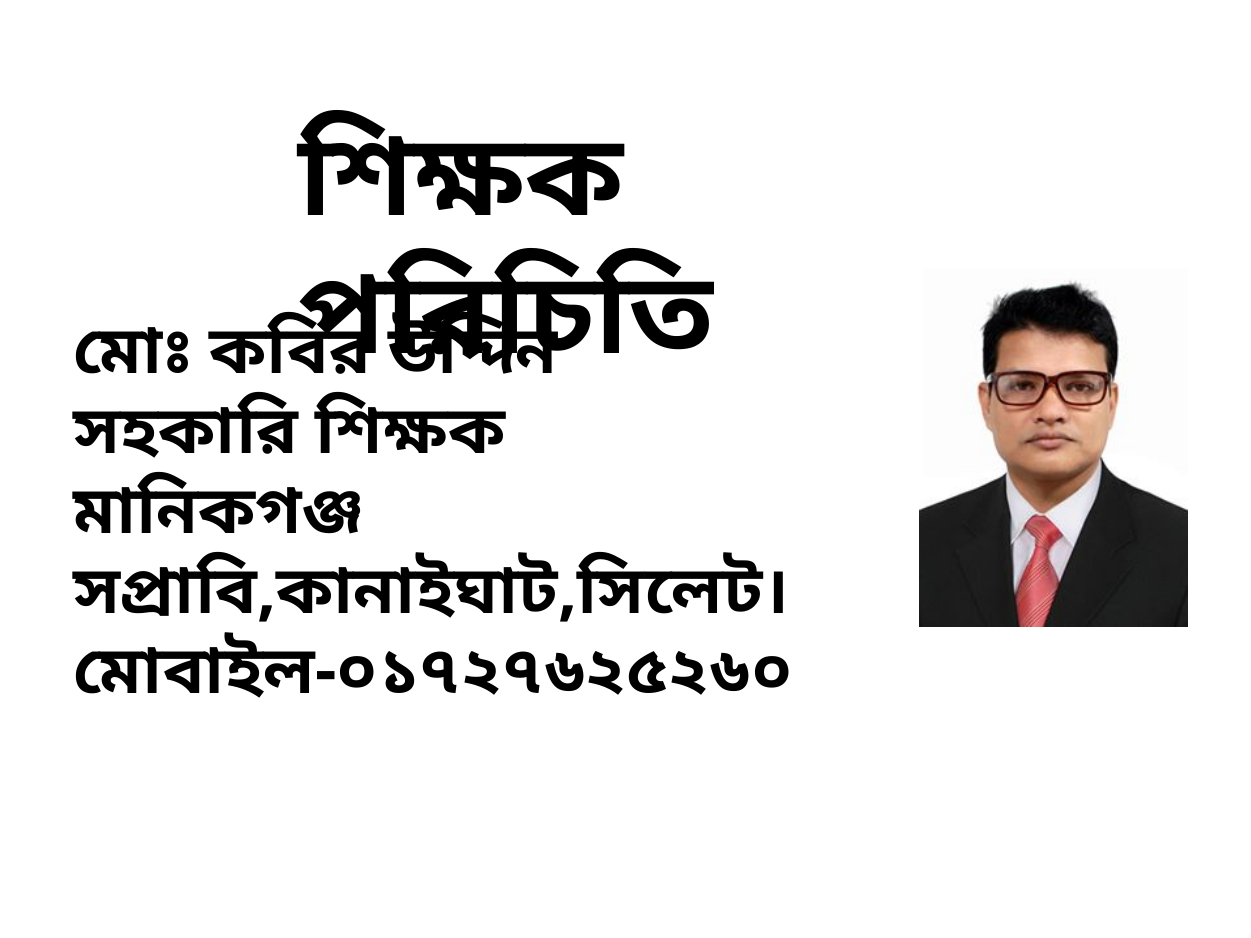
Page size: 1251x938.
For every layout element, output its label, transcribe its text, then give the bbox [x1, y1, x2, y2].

text_box মোঃ কবির উদ্দিন সহকারি শিক্ষক মানিকগঞ্জ সপ্রাবি,কানাইঘাট,সিলেট। মোবাইল-০১৭২৭৬২৫২৬০ [58, 299, 829, 715]
text_box শিক্ষক পরিচিতি [283, 93, 922, 384]
picture [919, 268, 1188, 627]
